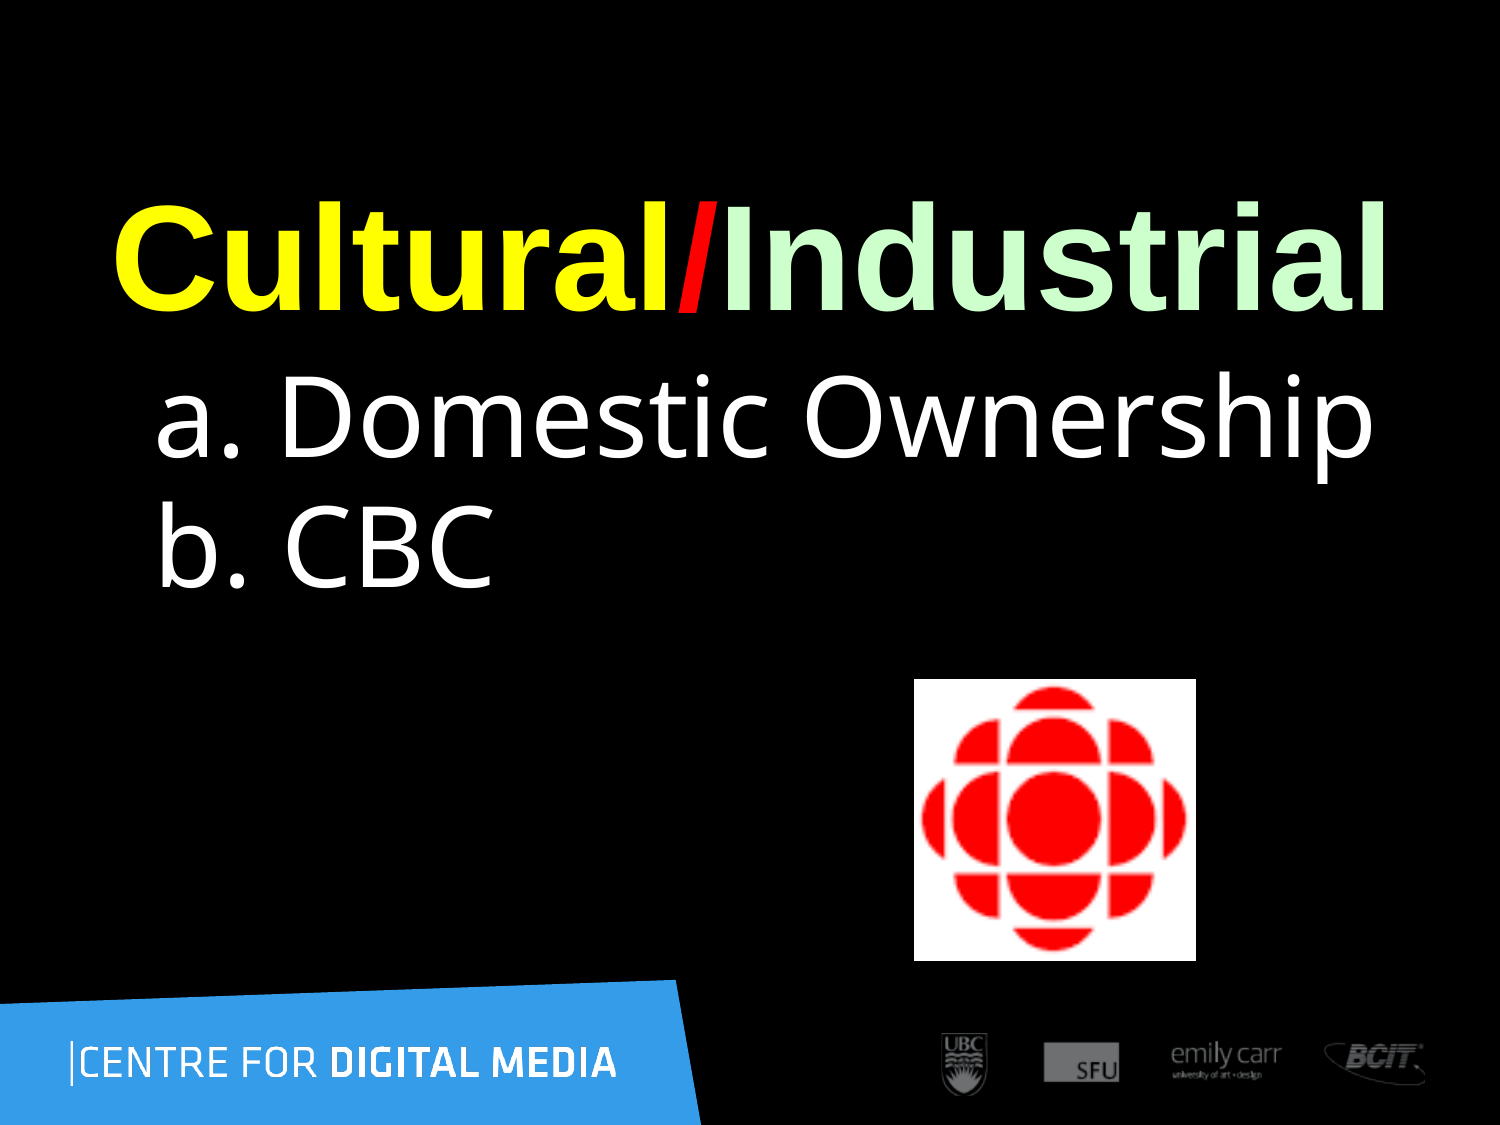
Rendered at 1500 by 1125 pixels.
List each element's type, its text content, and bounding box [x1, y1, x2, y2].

list Cultural/Industrial a. Domestic Ownership b. CBC [75, 144, 1486, 961]
picture [914, 678, 1197, 961]
